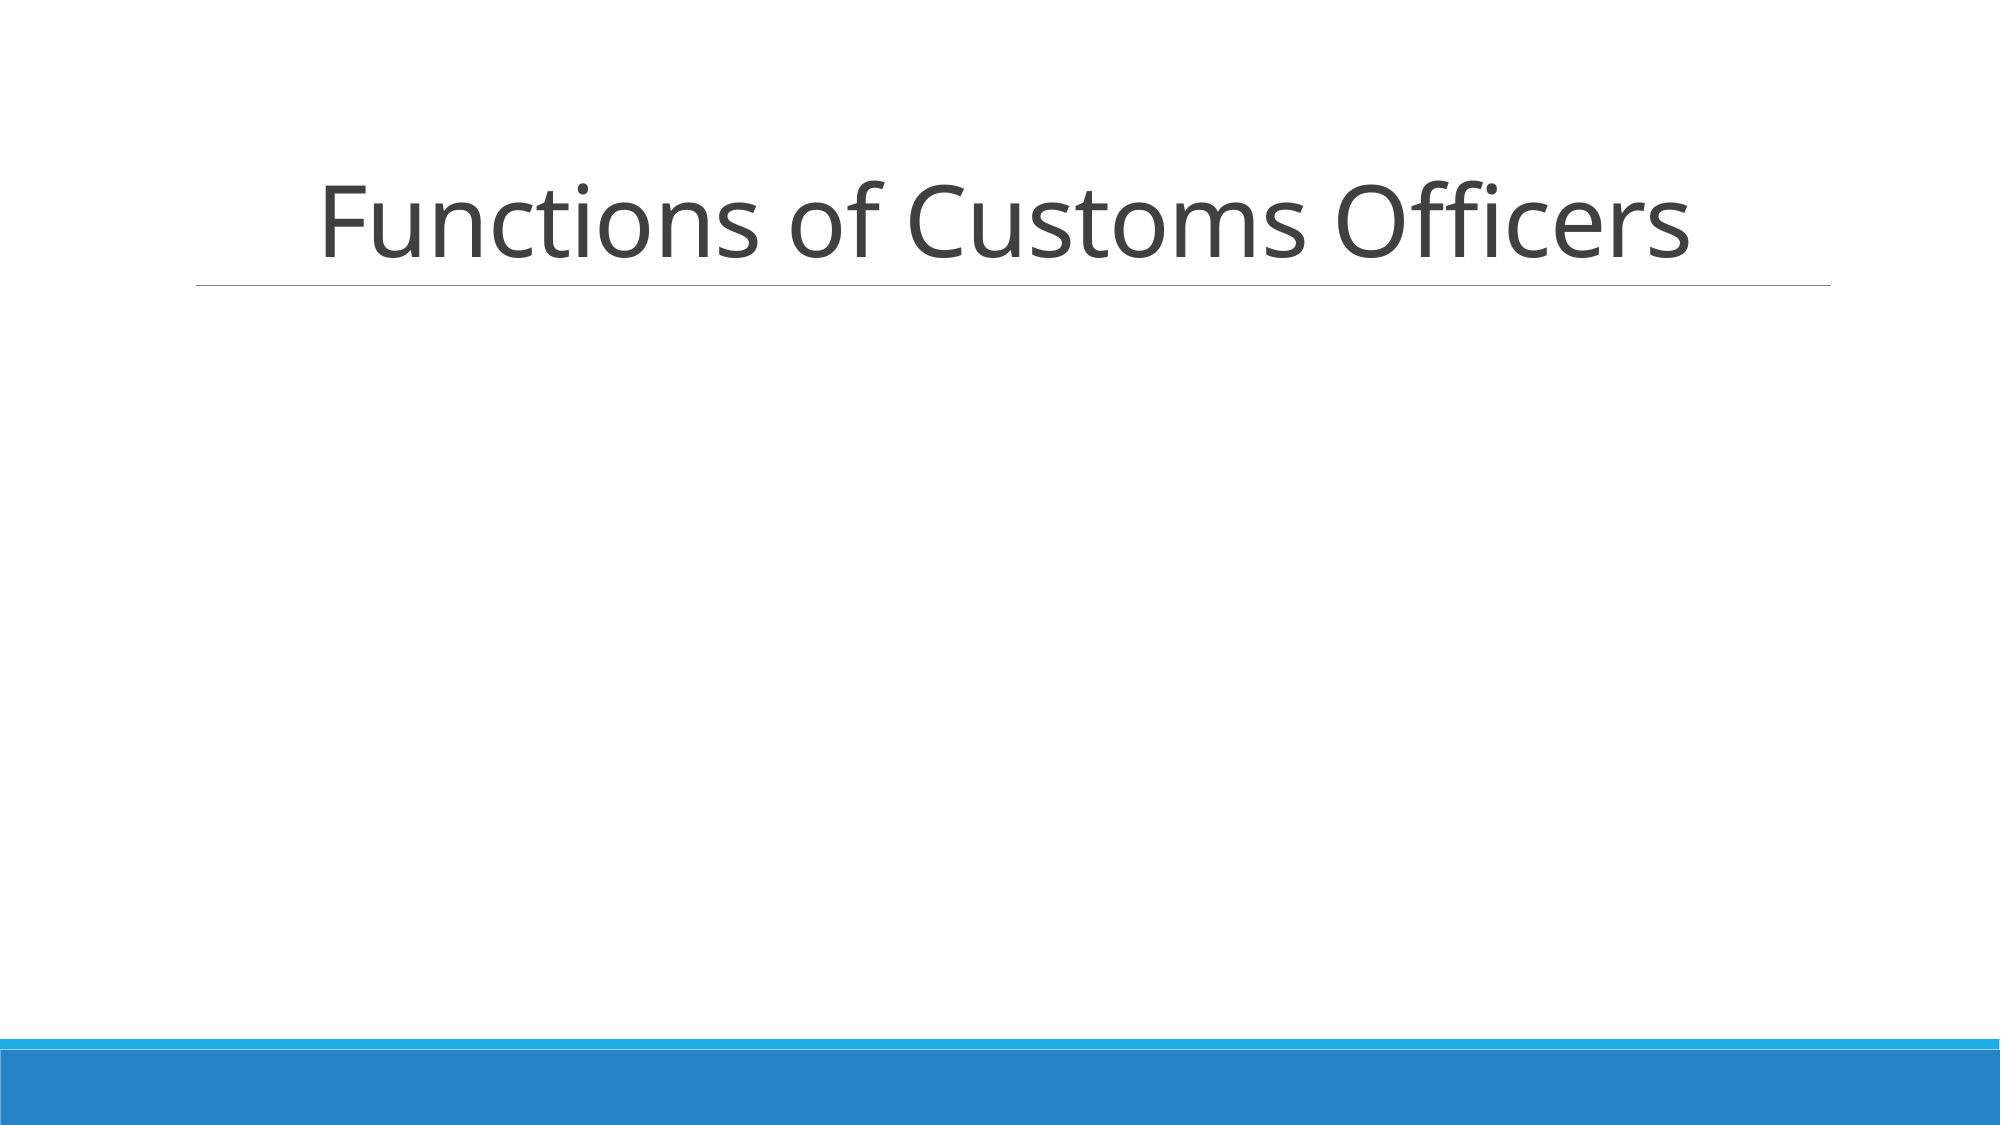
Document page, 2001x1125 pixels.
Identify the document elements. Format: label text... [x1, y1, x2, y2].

title Functions of Customs Officers [180, 47, 1830, 285]
